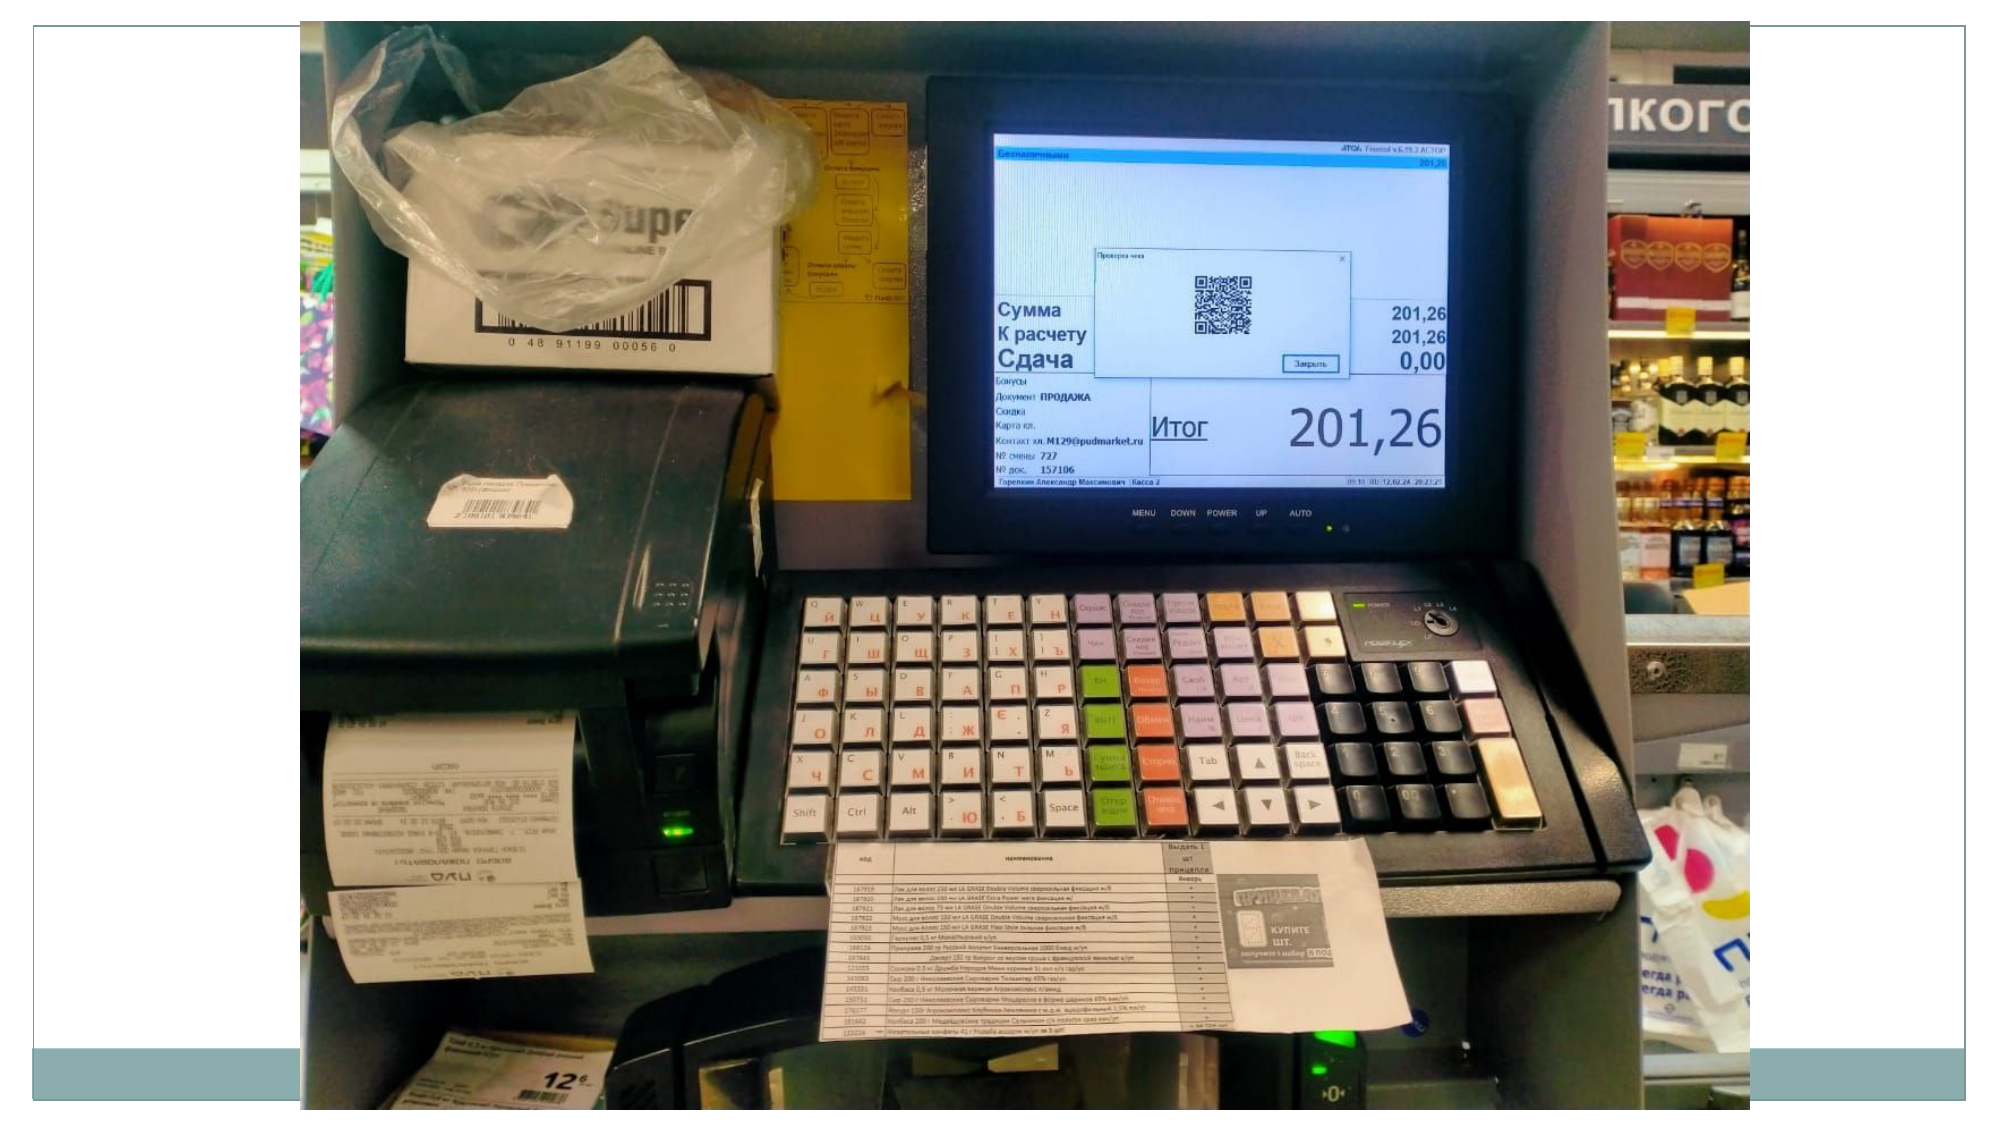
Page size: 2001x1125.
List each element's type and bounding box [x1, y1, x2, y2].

picture [299, 21, 1751, 1110]
